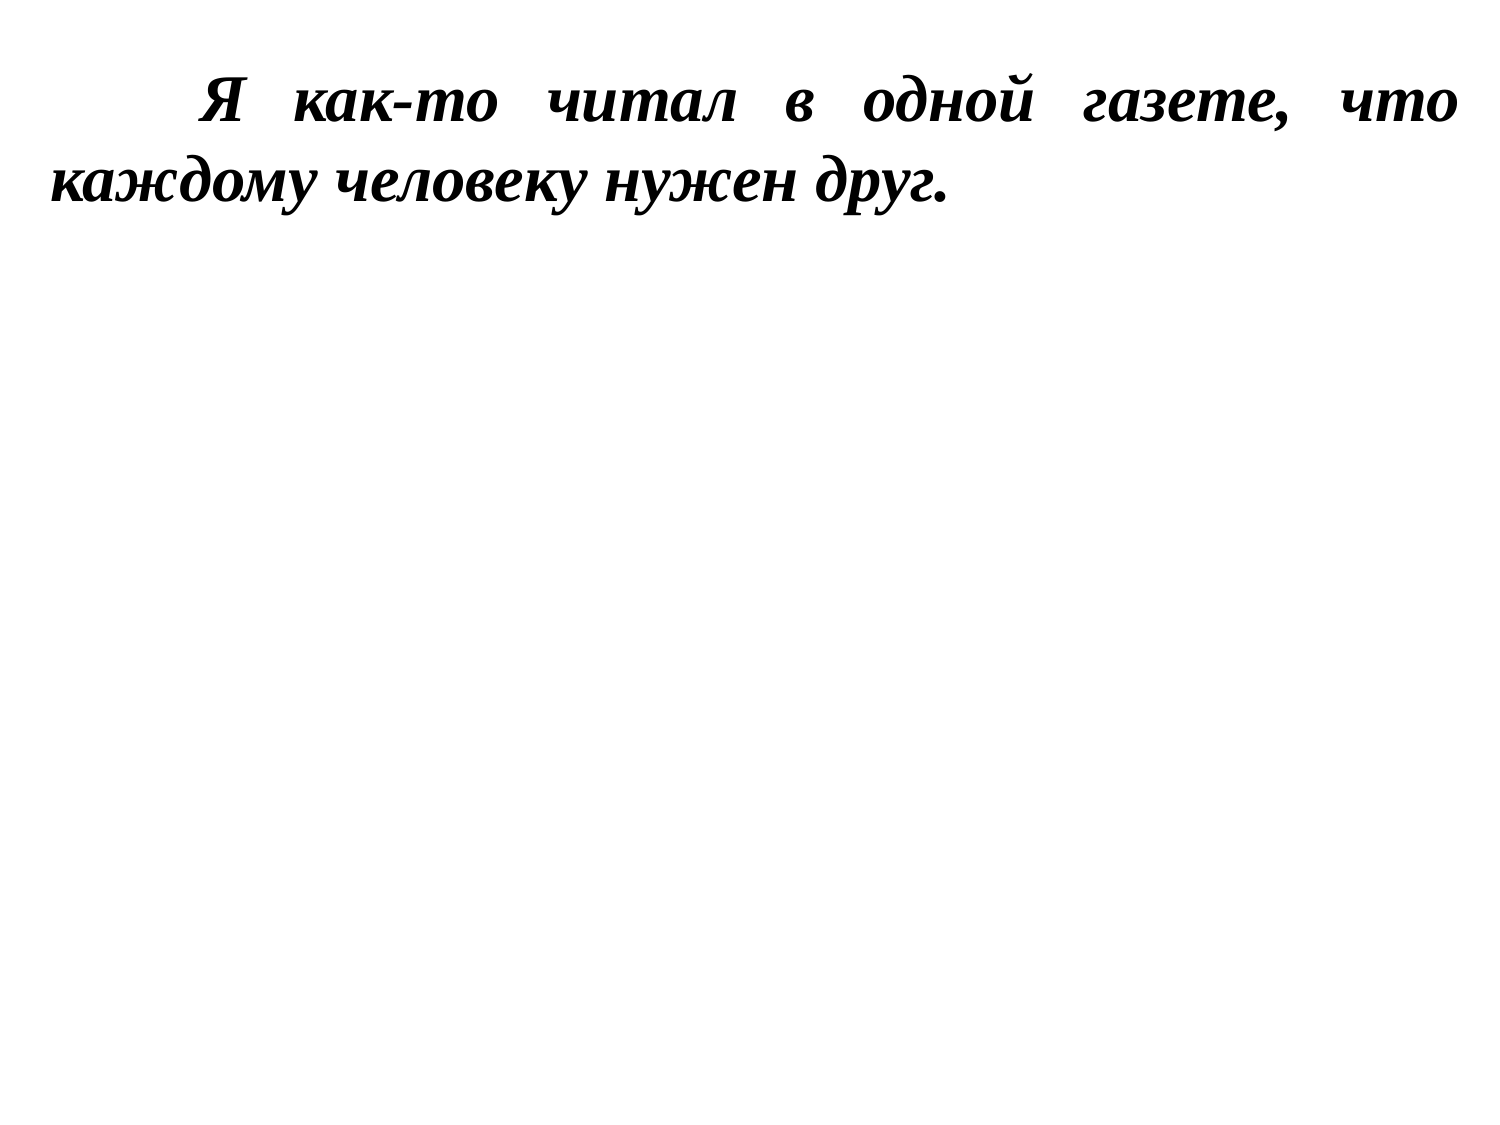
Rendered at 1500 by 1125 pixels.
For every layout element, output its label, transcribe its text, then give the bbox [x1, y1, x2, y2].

list Я как-то читал в одной газете, что каждому человеку нужен друг. [35, 46, 1477, 270]
